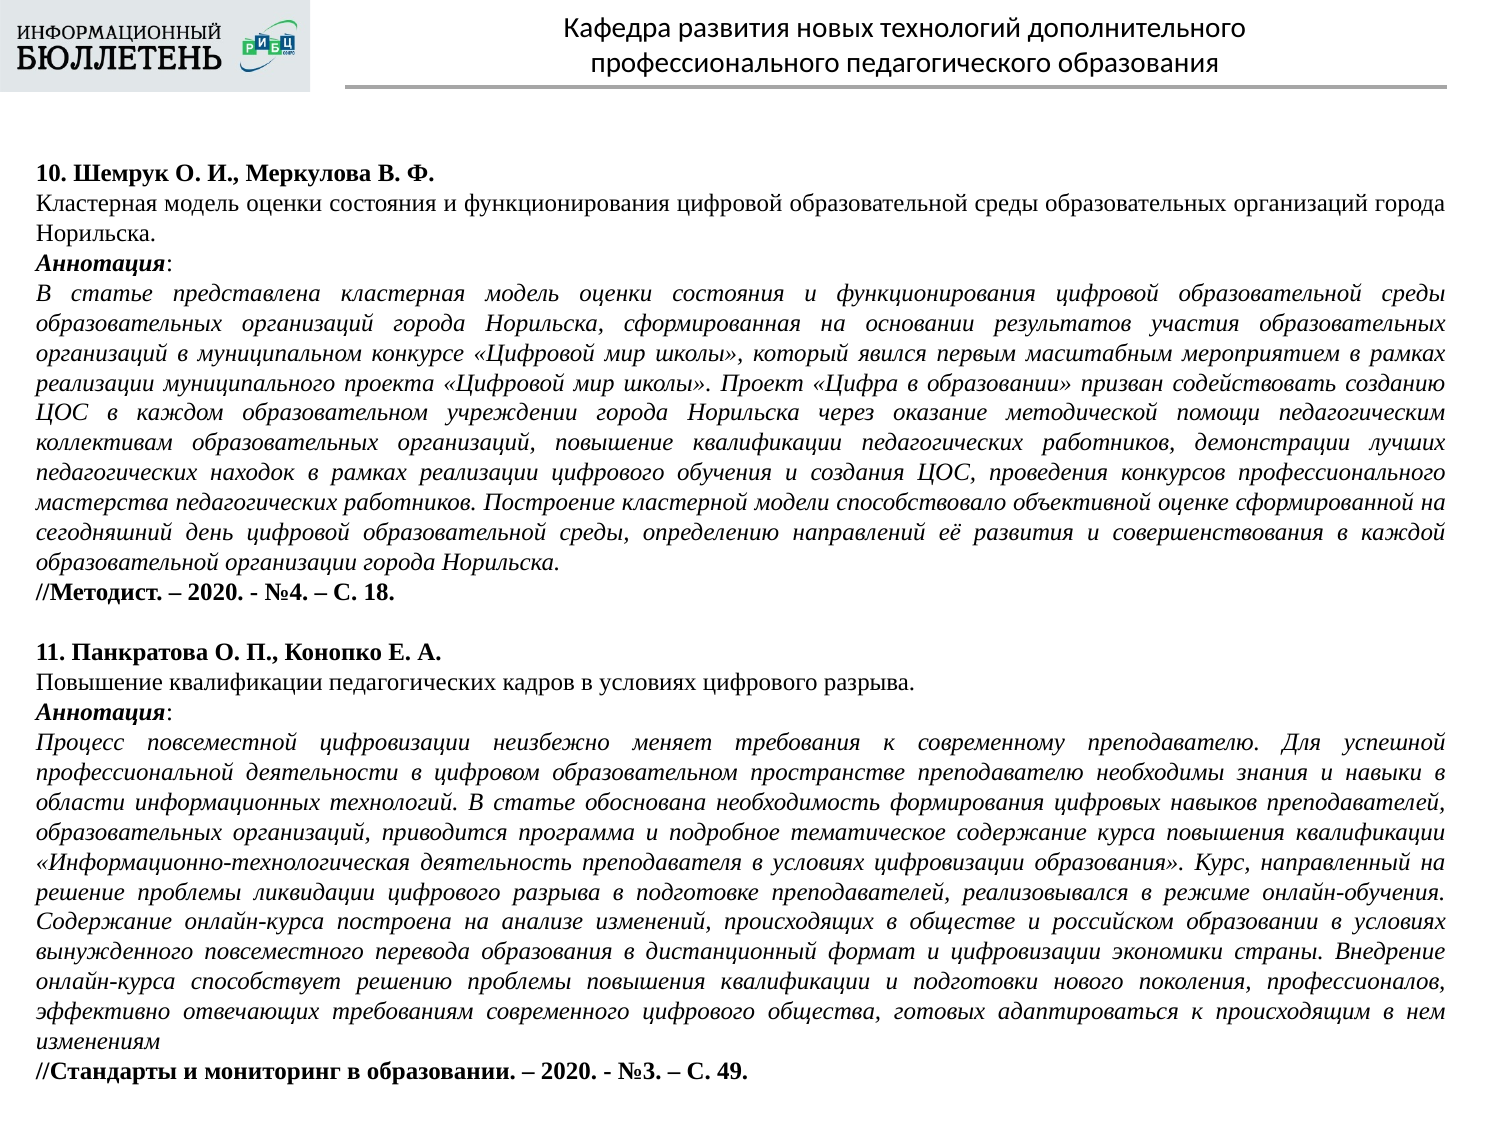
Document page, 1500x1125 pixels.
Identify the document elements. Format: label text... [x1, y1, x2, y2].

text_box Кафедра развития новых технологий дополнительного профессионального педагогического образования [313, 1, 1500, 86]
text_box 10. Шемрук О. И., Меркулова В. Ф. Кластерная модель оценки состояния и функционирования цифровой образовательной среды образовательных организаций города Норильска. Аннотация: В статье представлена кластерная модель оценки состояния и функционирования цифровой образовательной среды образовательных организаций города Норильска, сформированная на основании результатов участия образовательных организаций в муниципальном конкурсе «Цифровой мир школы», который явился первым масштабным мероприятием в рамках реализации муниципального проекта «Цифровой мир школы». Проект «Цифра в образовании» призван содействовать созданию ЦОС в каждом образовательном учреждении города Норильска через оказание методической помощи педагогическим коллективам образовательных организаций, повышение квалификации педагогических работников, демонстрации лучших педагогических находок в рамках реализации цифрового обучения и создания ЦОС, проведения конкурсов профессионального мастерства педагогических работников. Построение кластерной модели способствовало объективной оценке сформированной на сегодняшний день цифровой образовательной среды, определению направлений её развития и совершенствования в каждой образовательной организации города Норильска. //Методист. – 2020. - №4. – С. 18. 11. Панкратова О. П., Конопко Е. А. Повышение квалификации педагогических кадров в условиях цифрового разрыва. Аннотация: Процесс повсеместной цифровизации неизбежно меняет требования к современному преподавателю. Для успешной профессиональной деятельности в цифровом образовательном пространстве преподавателю необходимы знания и навыки в области информационных технологий. В статье обоснована необходимость формирования цифровых навыков преподавателей, образовательных организаций, приводится программа и подробное тематическое содержание курса повышения квалификации «Информационно-технологическая деятельность преподавателя в условиях цифровизации образования». Курс, направленный на решение проблемы ликвидации цифрового разрыва в подготовке преподавателей, реализовывался в режиме онлайн-обучения. Содержание онлайн-курса построена на анализе изменений, происходящих в обществе и российском образовании в условиях вынужденного повсеместного перевода образования в дистанционный формат и цифровизации экономики страны. Внедрение онлайн-курса способствует решению проблемы повышения квалификации и подготовки нового поколения, профессионалов, эффективно отвечающих требованиям современного цифрового общества, готовых адаптироваться к происходящим в нем изменениям //Стандарты и мониторинг в образовании. – 2020. - №3. – С. 49. [21, 148, 1463, 1125]
picture [0, 0, 311, 93]
